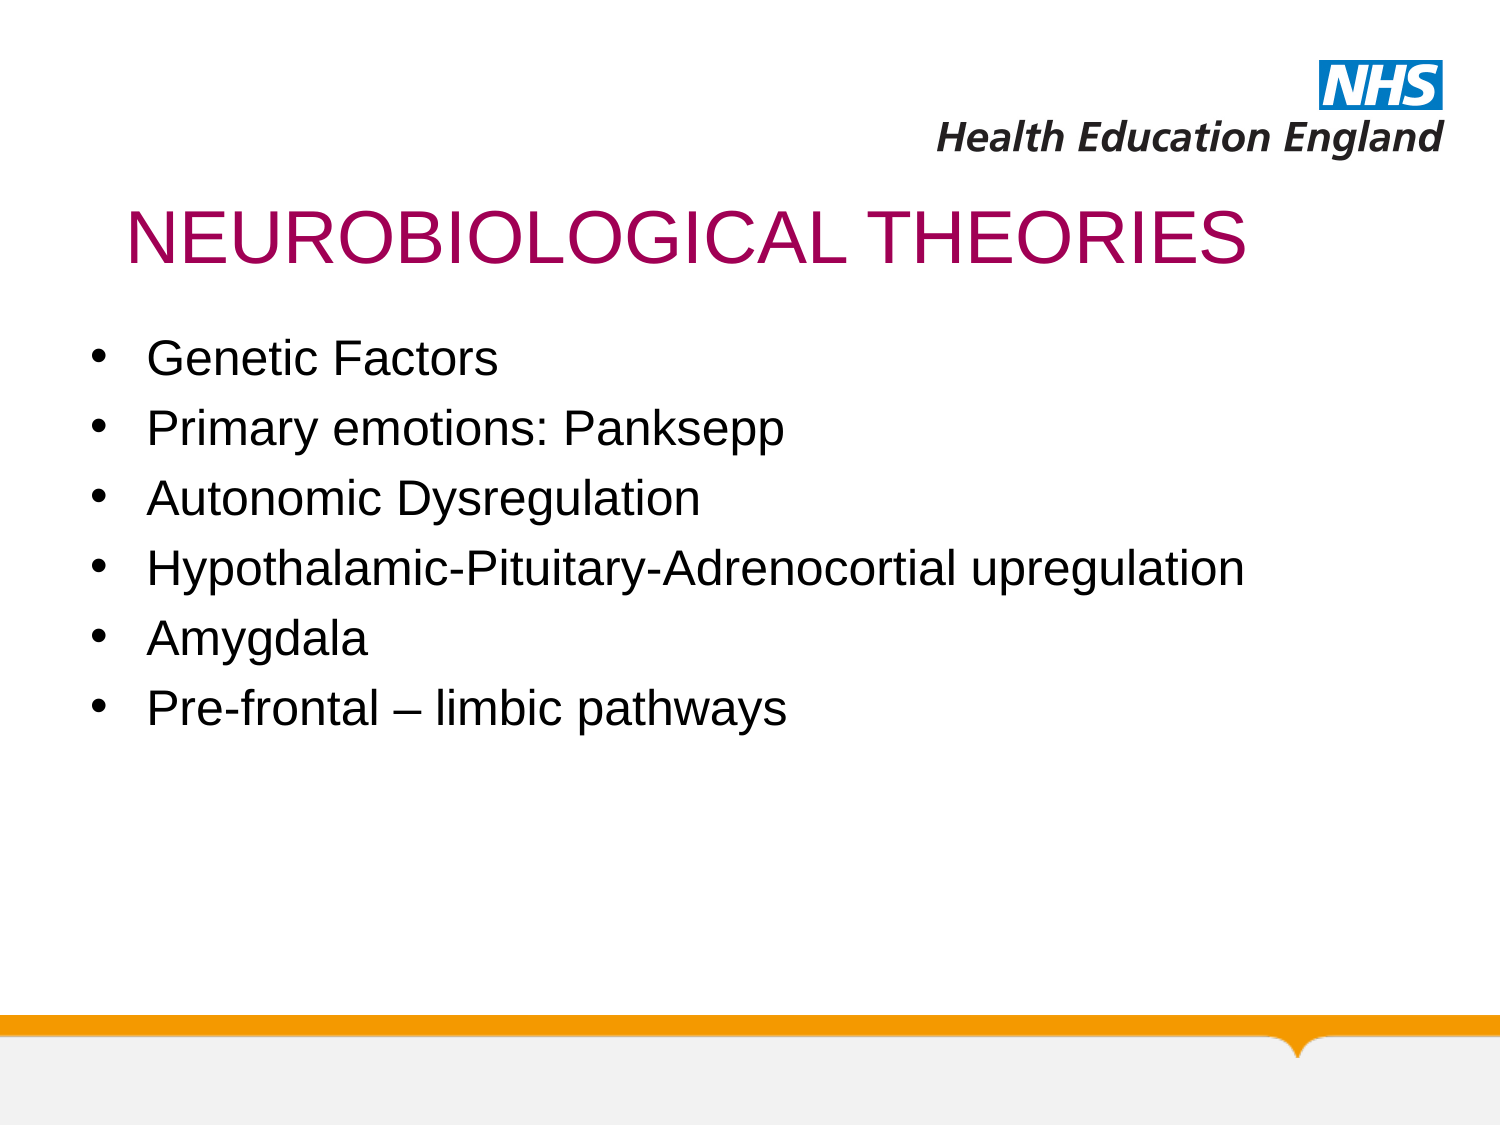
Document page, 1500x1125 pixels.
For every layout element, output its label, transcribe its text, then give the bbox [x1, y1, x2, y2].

list Genetic Factors Primary emotions: Panksepp Autonomic Dysregulation Hypothalamic-Pituitary-Adrenocortial upregulation Amygdala Pre-frontal – limbic pathways [75, 317, 1300, 904]
picture [936, 59, 1445, 161]
title NEUROBIOLOGICAL THEORIES [75, 181, 1300, 317]
